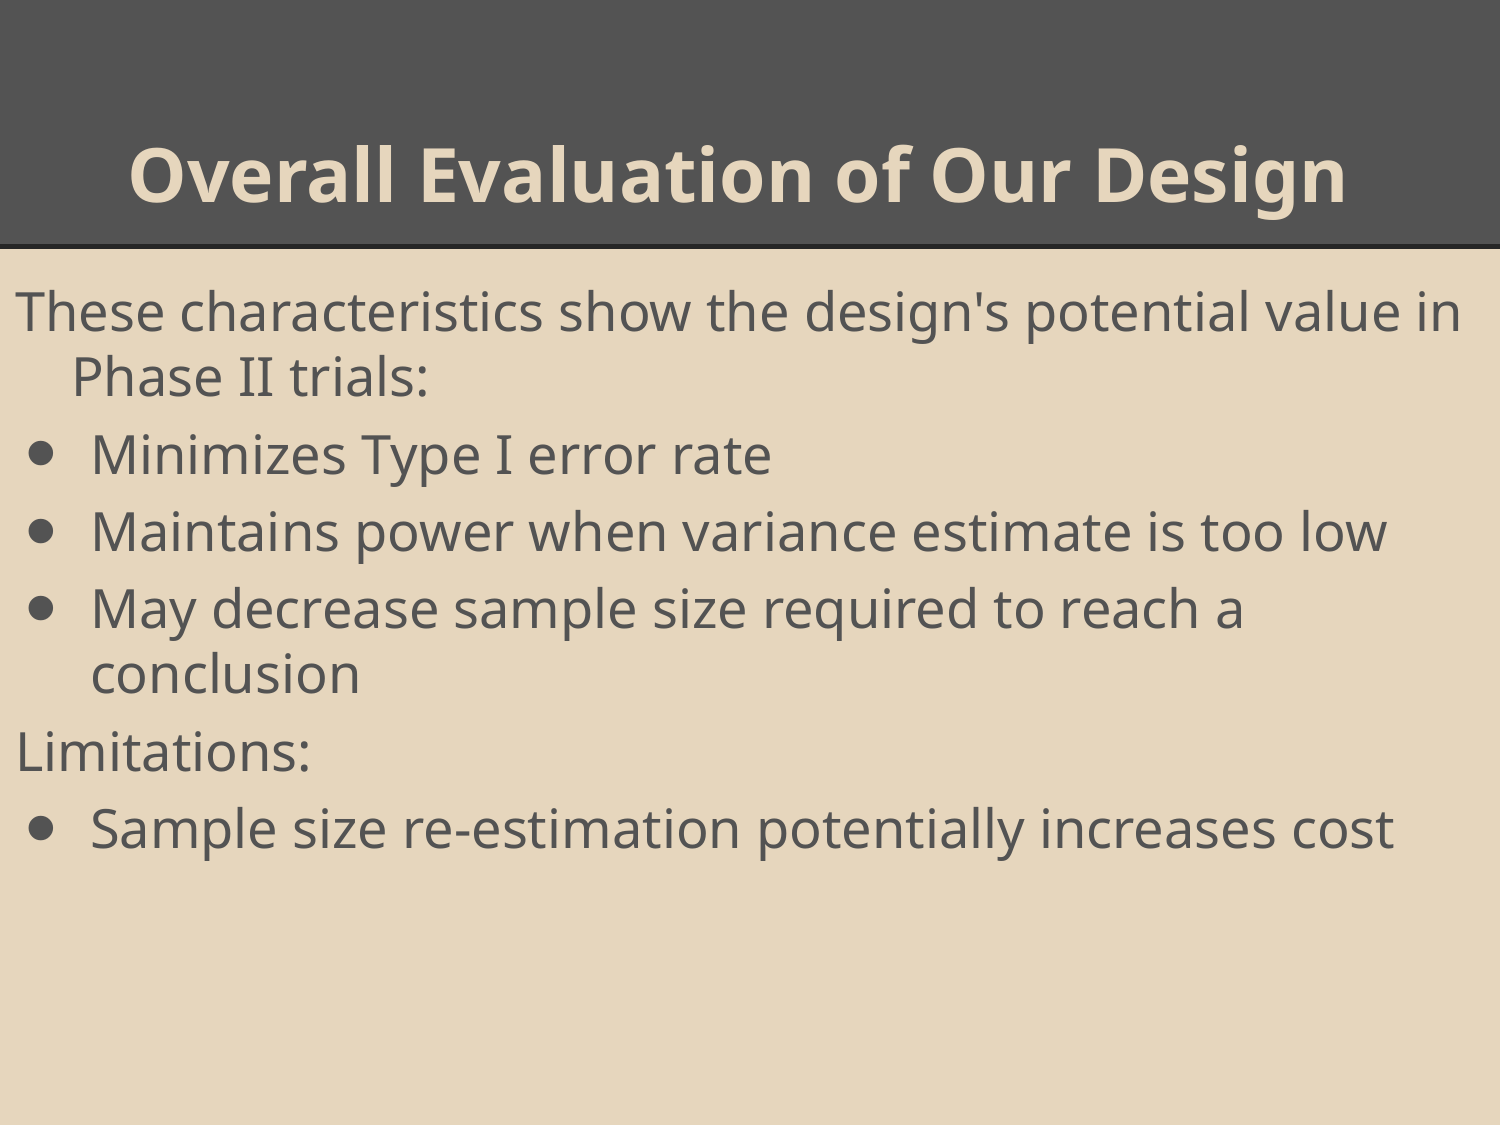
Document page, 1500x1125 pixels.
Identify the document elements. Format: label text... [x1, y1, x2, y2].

list These characteristics show the design's potential value in Phase II trials: Minimizes Type I error rate Maintains power when variance estimate is too low May decrease sample size required to reach a conclusion Limitations: Sample size re-estimation potentially increases cost [0, 262, 1500, 1078]
title Overall Evaluation of Our Design [75, 45, 1425, 233]
